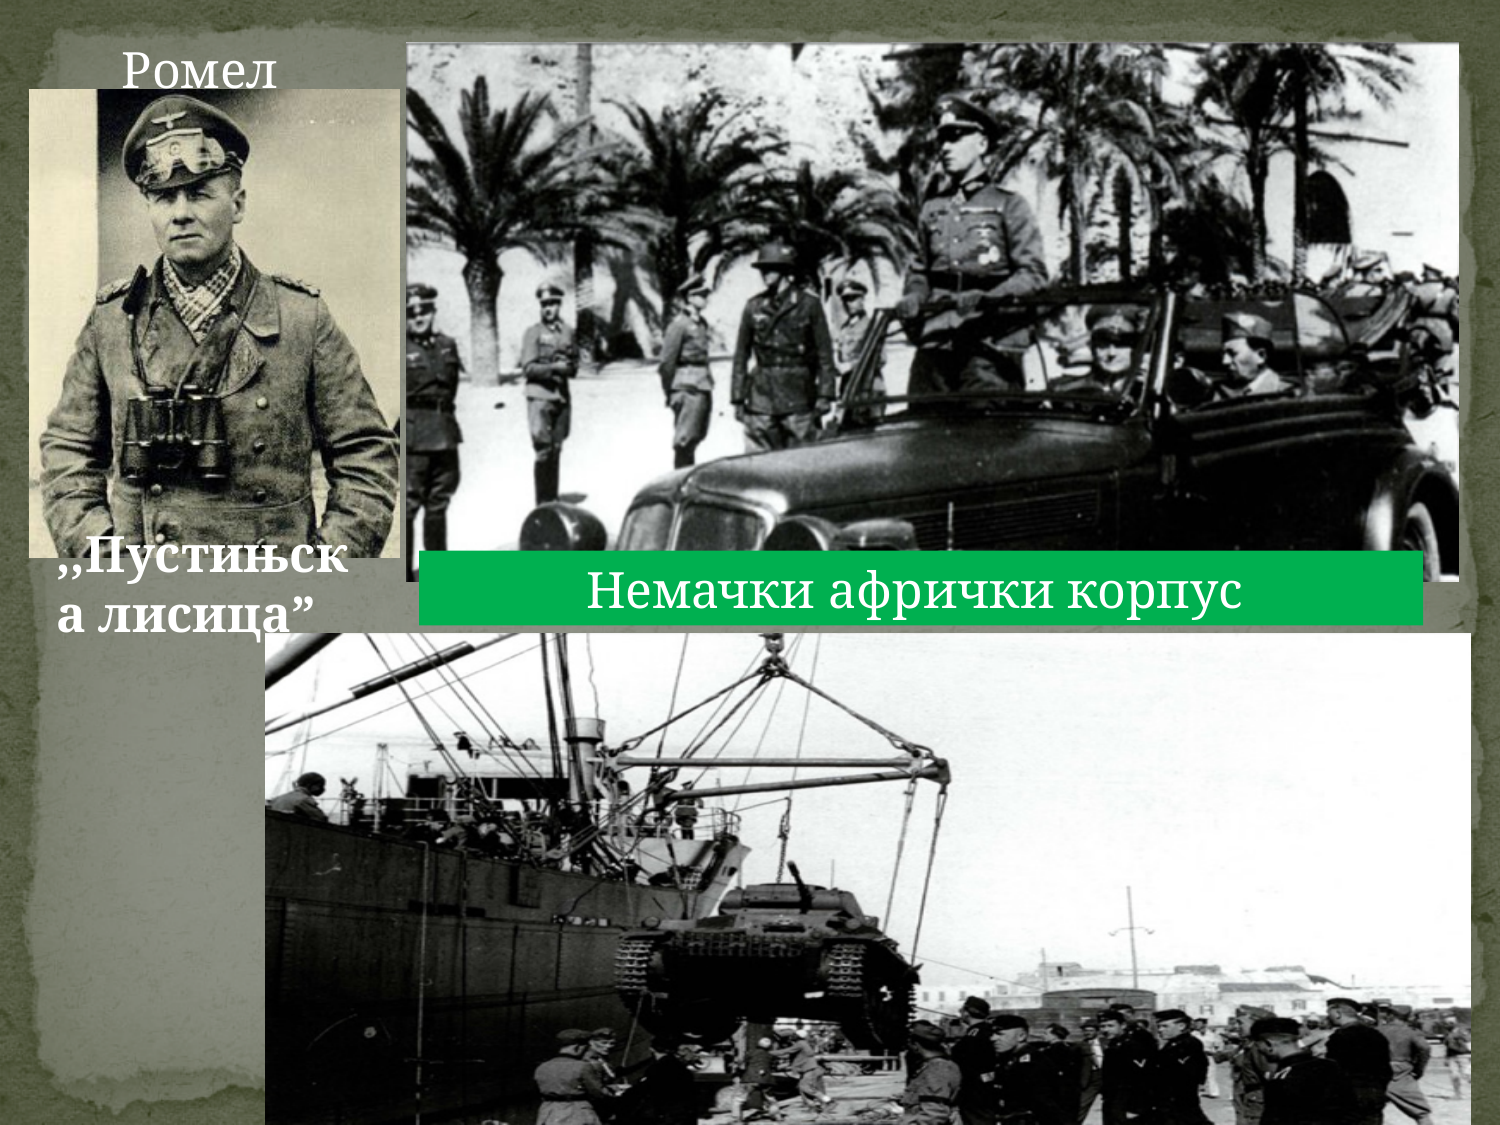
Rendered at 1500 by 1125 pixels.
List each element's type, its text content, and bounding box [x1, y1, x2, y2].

text_box ,,Пустињска лисица” [41, 567, 384, 650]
picture [406, 42, 1459, 582]
text_box Ромел [41, 30, 372, 80]
picture [265, 633, 1472, 1125]
picture [29, 89, 400, 558]
text_box Немачки афрички корпус [419, 592, 1424, 622]
